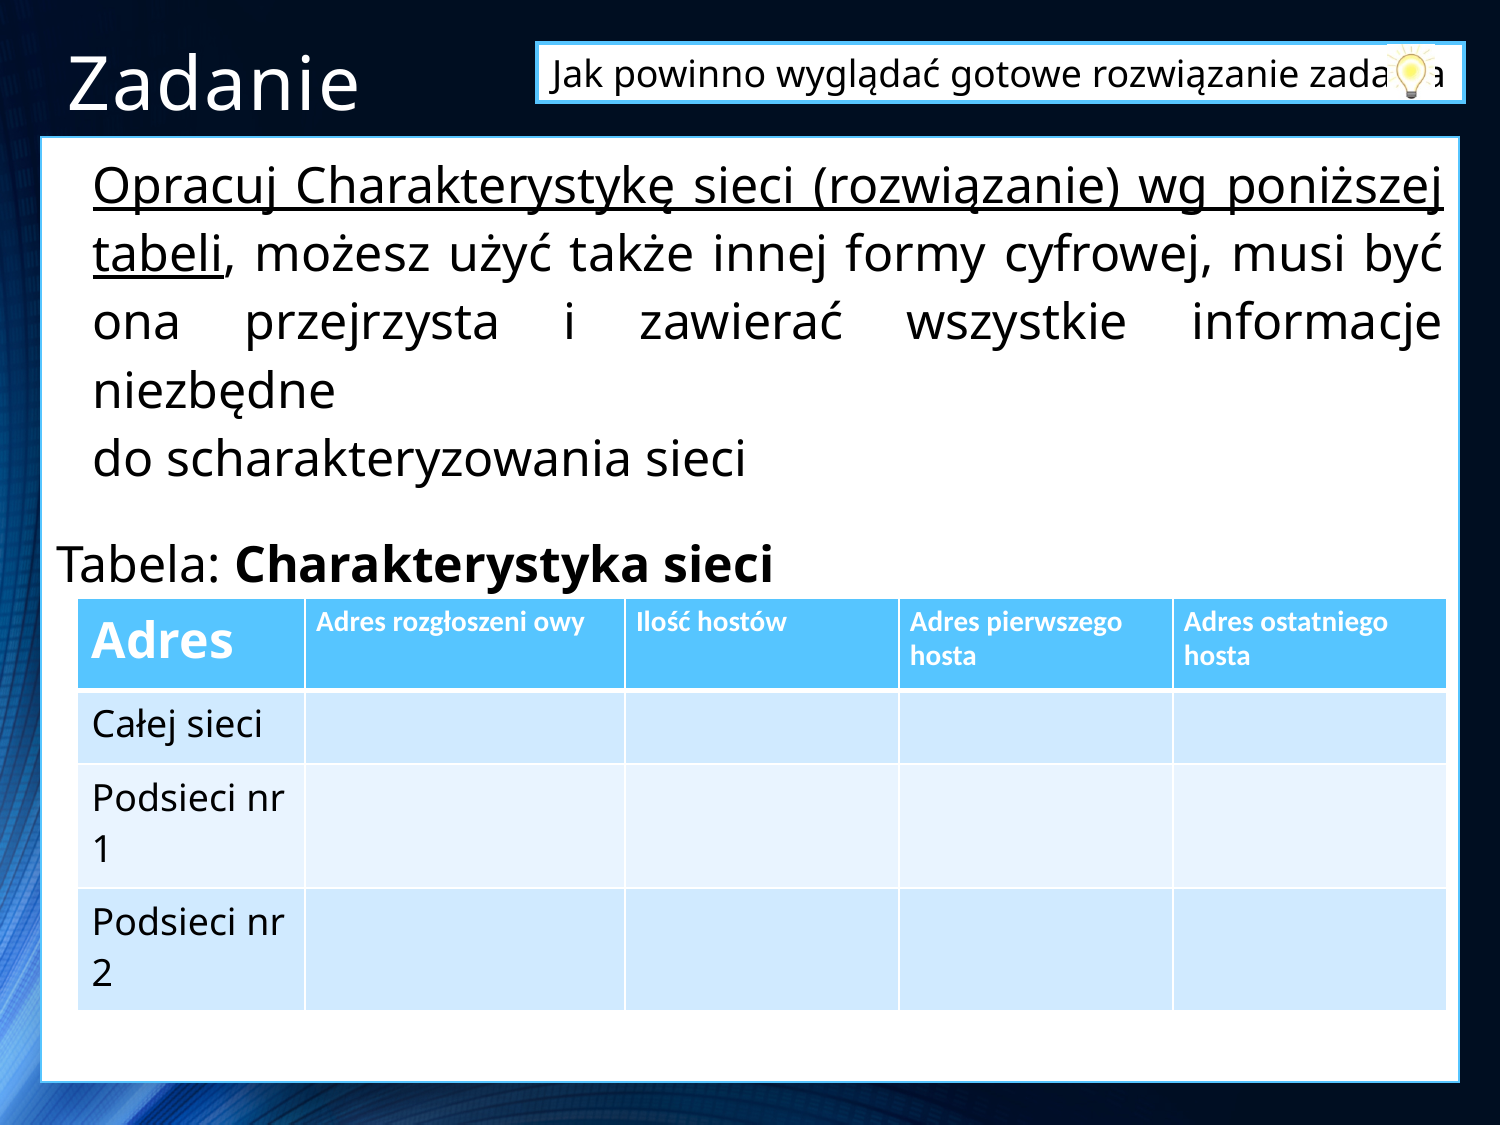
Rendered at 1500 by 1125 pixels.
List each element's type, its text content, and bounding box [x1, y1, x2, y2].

table_cell [626, 765, 898, 887]
table_cell [900, 765, 1172, 887]
table_cell [1174, 889, 1446, 1010]
picture [0, 0, 1500, 1125]
table_cell Całej sieci [78, 693, 304, 763]
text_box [537, 42, 1465, 148]
table_cell [306, 765, 624, 887]
table_header Adres ostatniego hosta [1174, 599, 1446, 688]
table_cell [626, 693, 898, 763]
table_cell Podsieci nr 2 [78, 889, 304, 1010]
table_cell [1174, 765, 1446, 887]
text_box Zadanie [53, 30, 380, 134]
text_box Opracuj Charakterystykę sieci (rozwiązanie) wg poniższej tabeli, możesz użyć także innej formy cyfrowej, musi być ona przejrzysta i zawierać wszystkie informacje niezbędne do scharakteryzowania sieci Tabela: Charakterystyka sieci [41, 137, 1459, 1083]
table_header Adres [78, 599, 304, 688]
table_header Ilość hostów [626, 599, 898, 688]
table_header Adres rozgłoszeni owy [306, 599, 624, 688]
table_cell [306, 889, 624, 1010]
table_header Adres pierwszego hosta [900, 599, 1172, 688]
table_cell [306, 693, 624, 763]
table_cell [900, 693, 1172, 763]
table_cell [1174, 693, 1446, 763]
table_cell [626, 889, 898, 1010]
table_cell [900, 889, 1172, 1010]
table_cell Podsieci nr 1 [78, 765, 304, 887]
